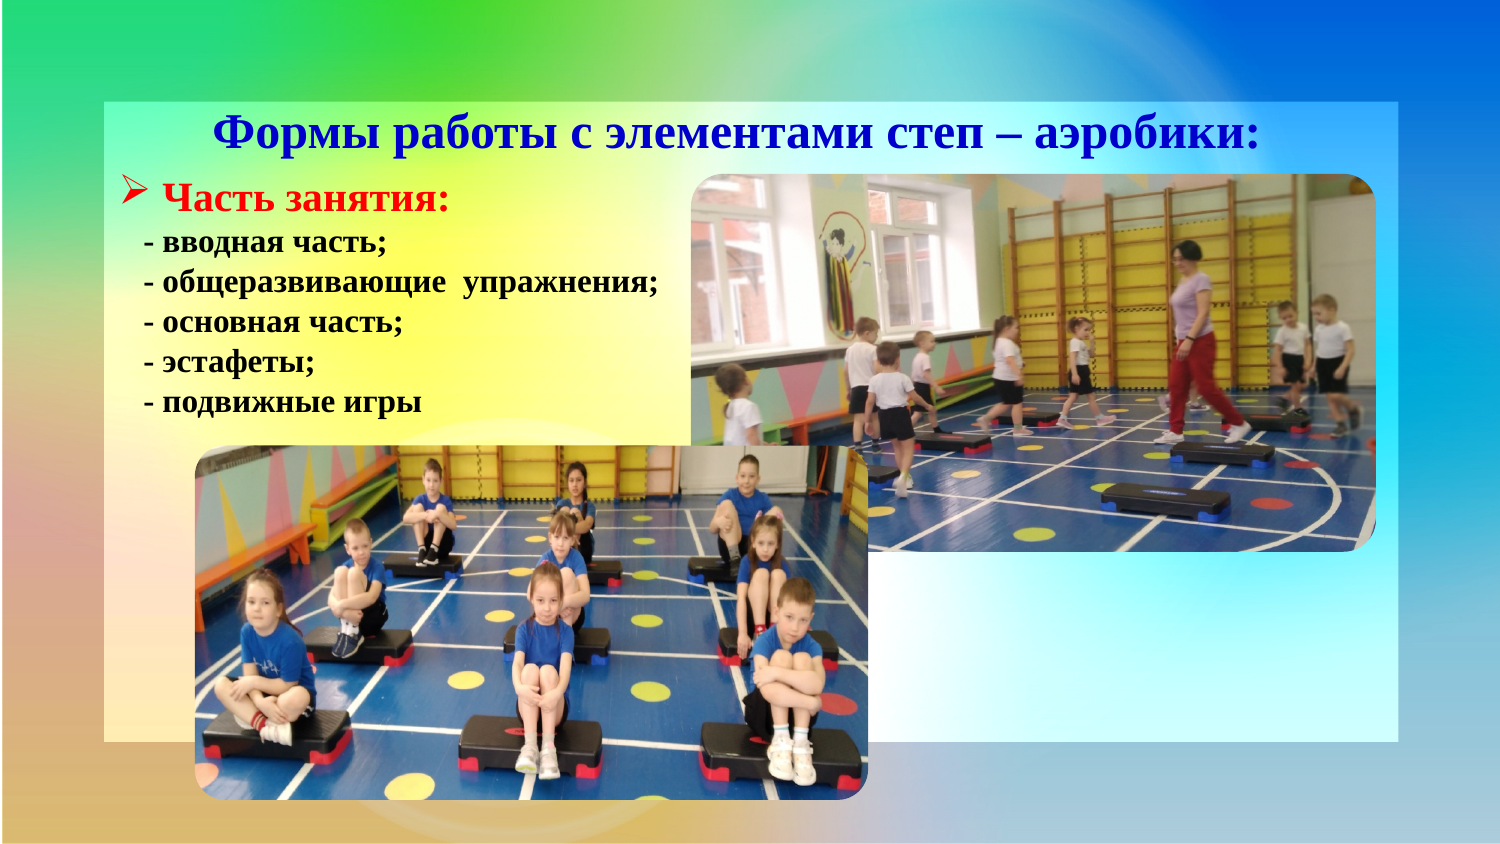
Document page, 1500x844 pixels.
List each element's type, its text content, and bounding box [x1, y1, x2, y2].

text_box Формы работы с элементами степ – аэробики: [123, 91, 1306, 167]
picture [2, 0, 1500, 844]
text_box Часть занятия: - вводная часть; - общеразвивающие упражнения; - основная часть; - эстафеты; - подвижные игры [103, 161, 676, 427]
